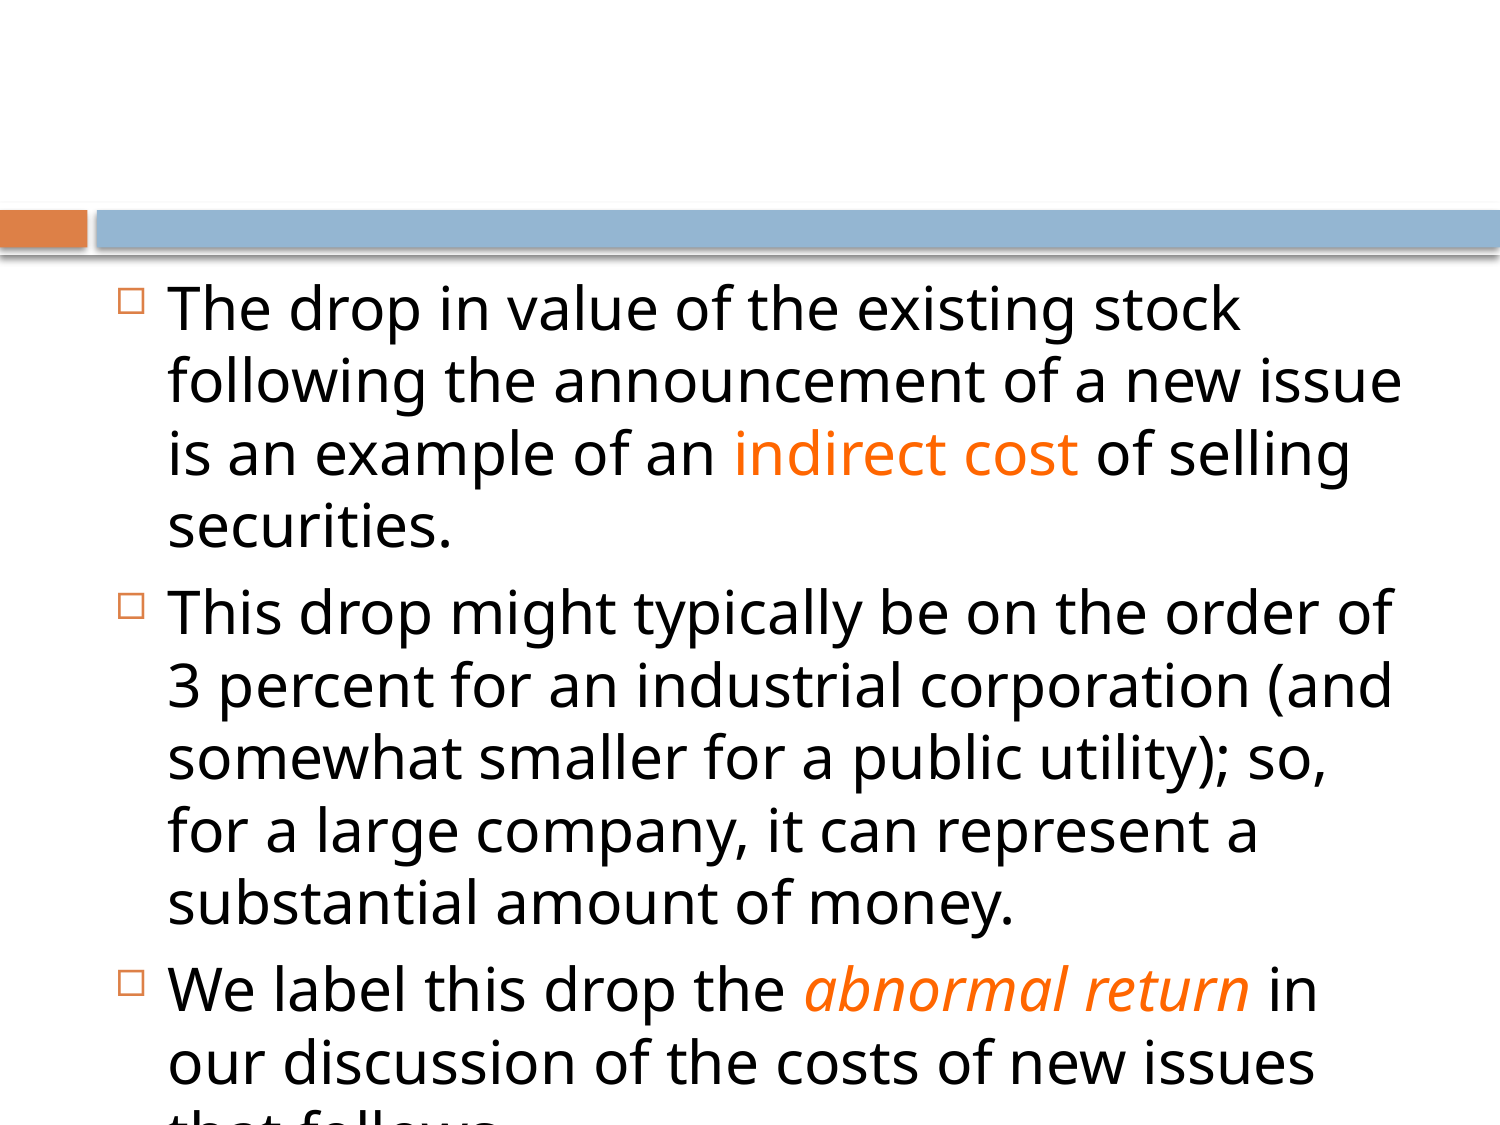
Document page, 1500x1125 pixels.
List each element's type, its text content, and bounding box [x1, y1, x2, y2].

list The drop in value of the existing stock following the announcement of a new issue is an example of an indirect cost of selling securities. This drop might typically be on the order of 3 percent for an industrial corporation (and somewhat smaller for a public utility); so, for a large company, it can represent a substantial amount of money. We label this drop the abnormal return in our discussion of the costs of new issues that follows. [100, 262, 1438, 1000]
